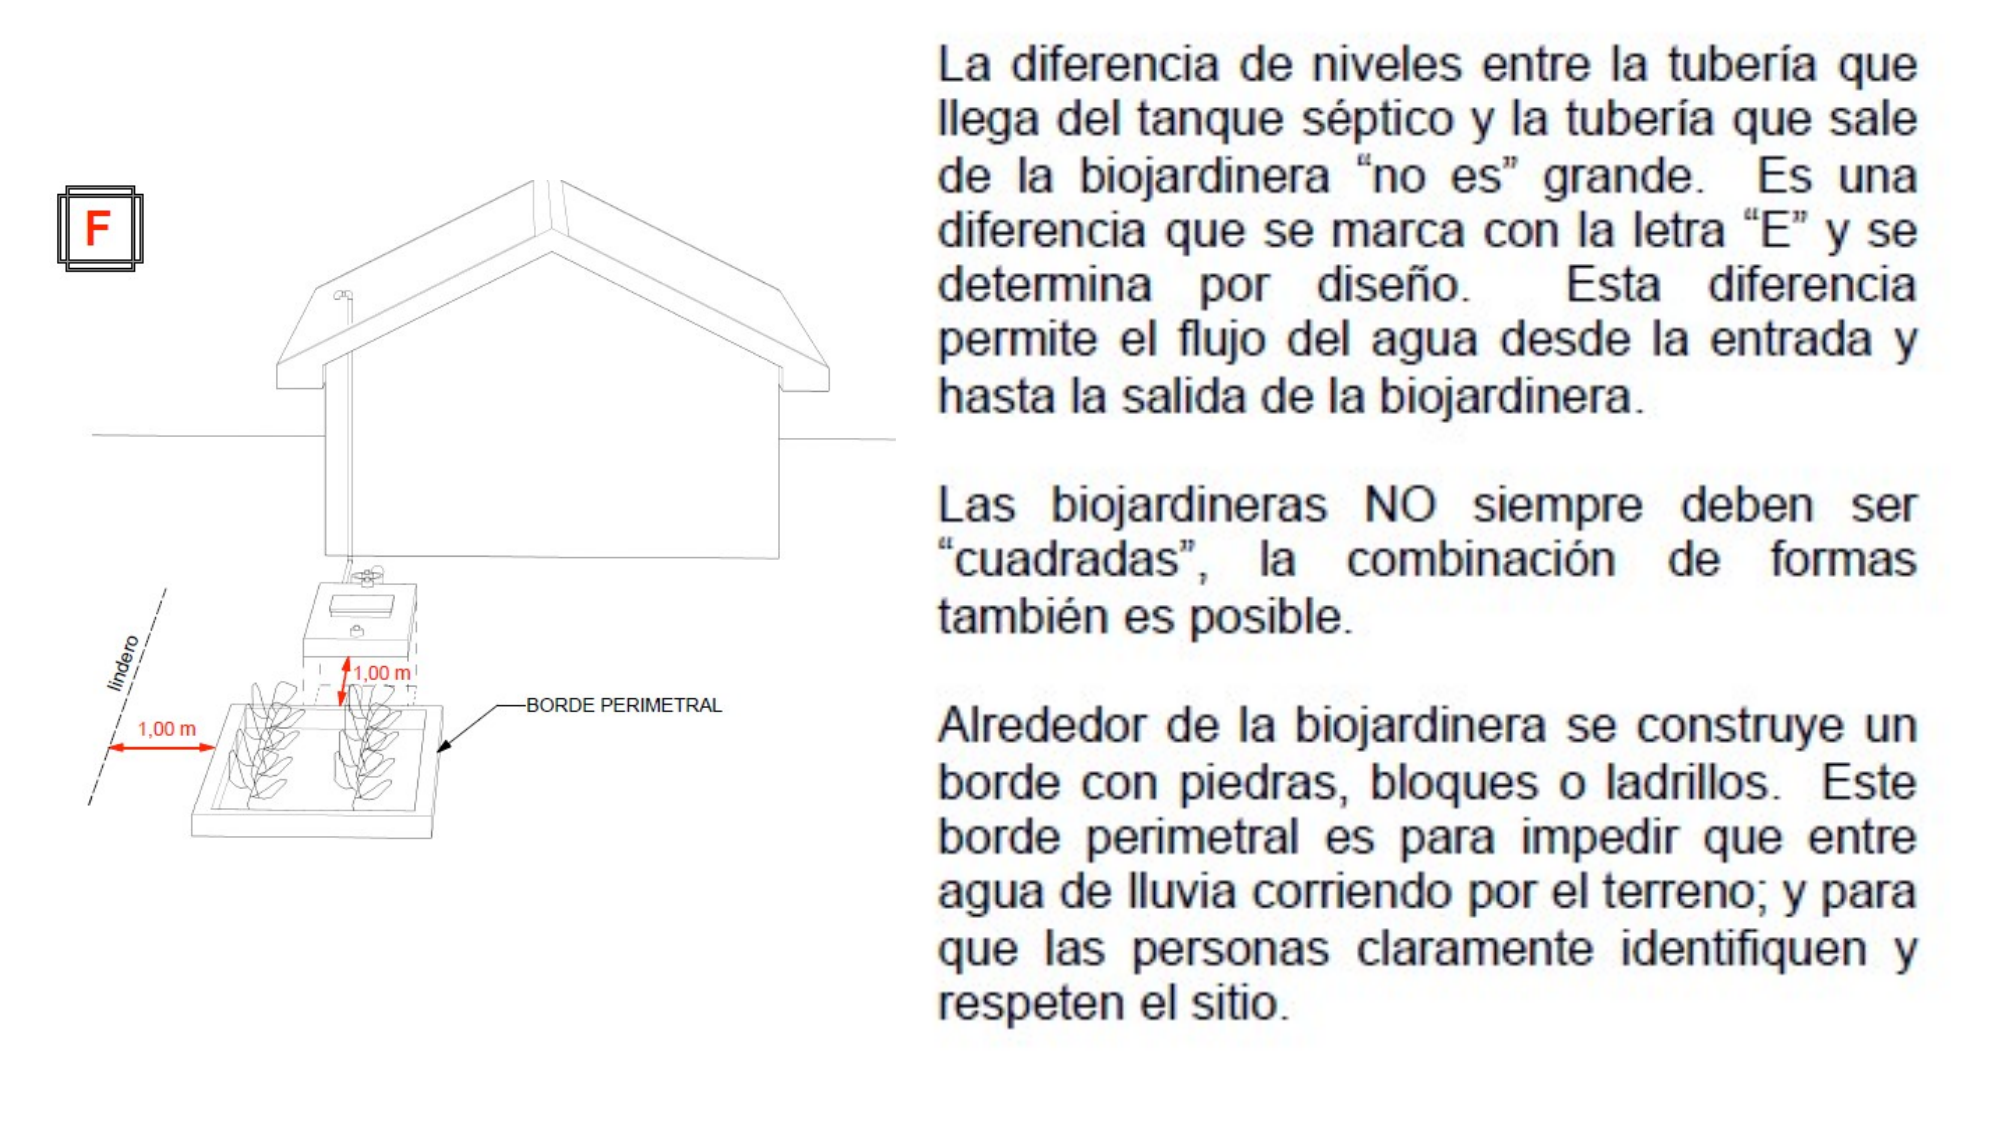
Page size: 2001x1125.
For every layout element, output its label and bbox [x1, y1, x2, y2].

picture [49, 17, 1951, 1069]
